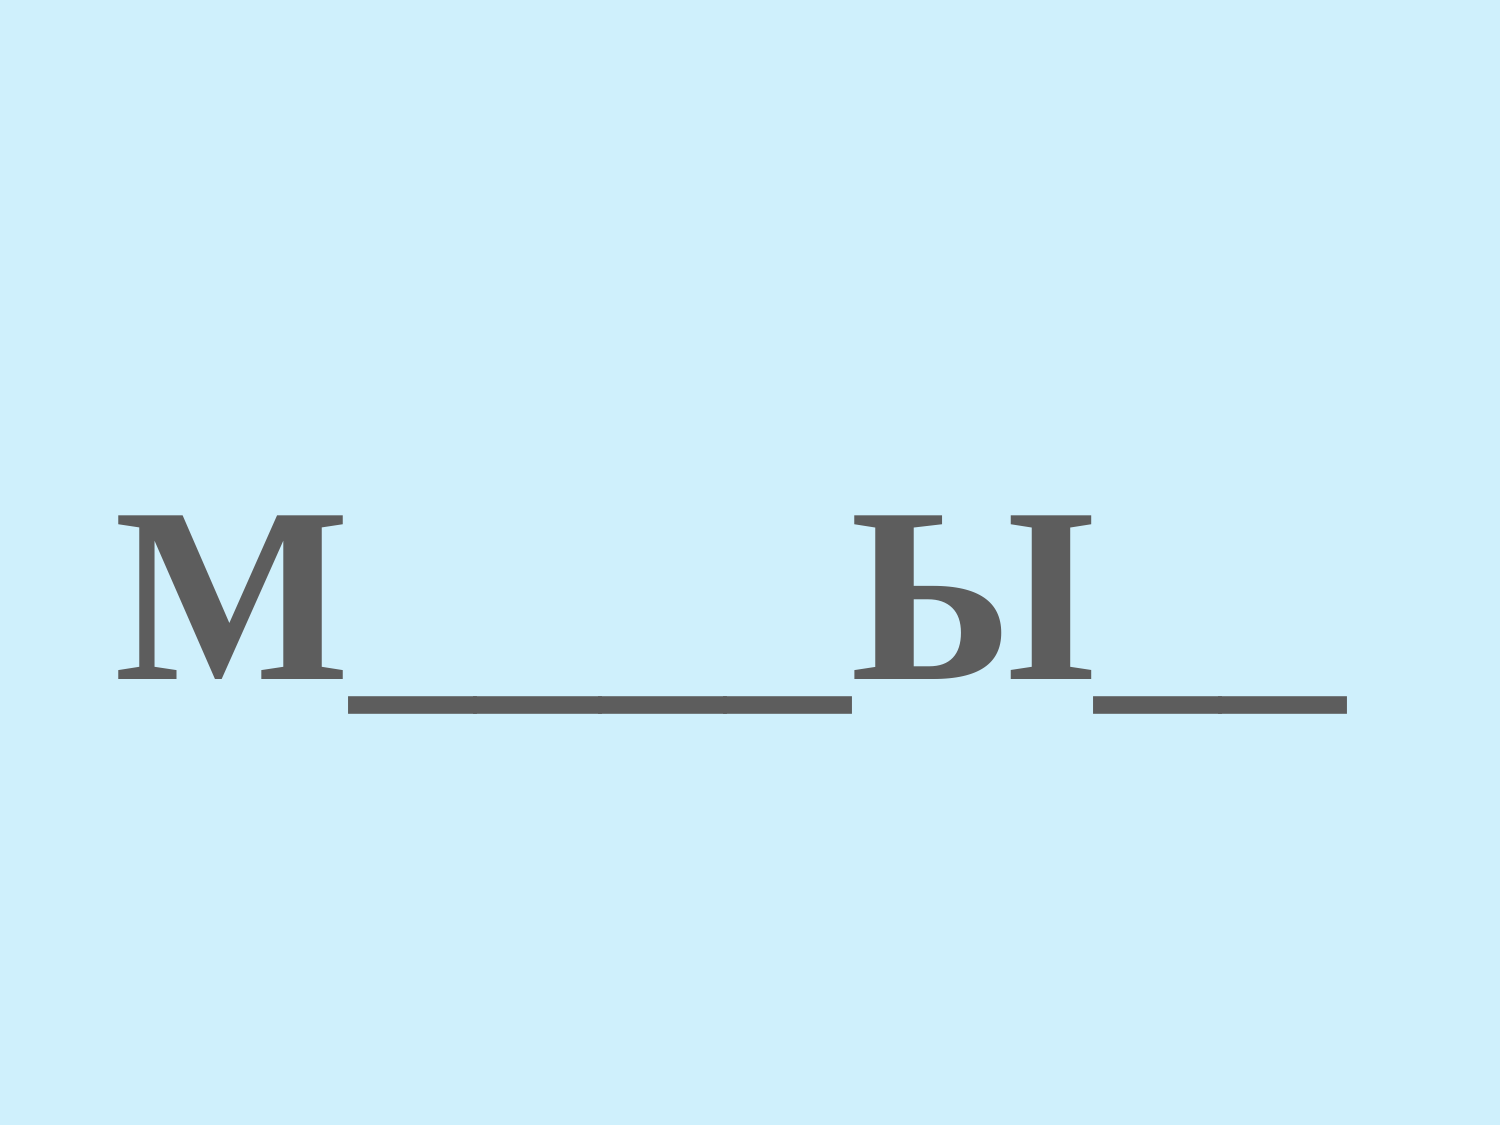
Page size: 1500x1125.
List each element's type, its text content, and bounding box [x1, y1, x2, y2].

text_box М____Ы__ [99, 421, 1362, 737]
